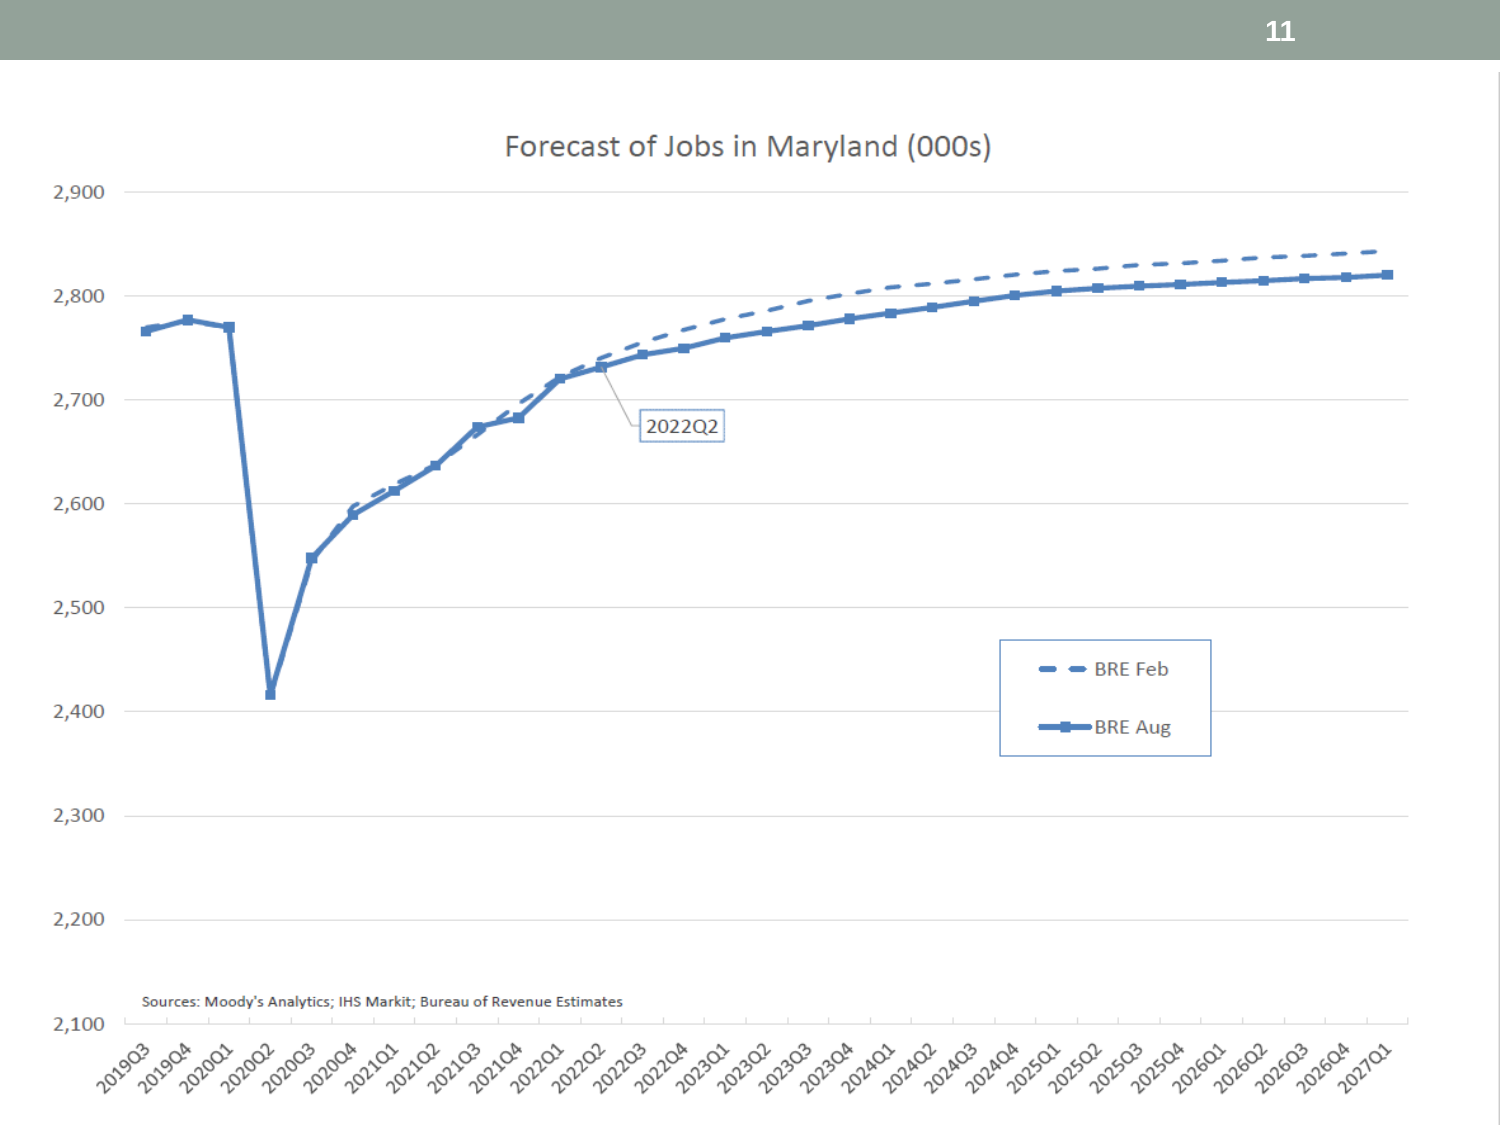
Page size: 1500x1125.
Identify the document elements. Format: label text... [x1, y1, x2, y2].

picture [0, 72, 1500, 1125]
slide_number 11 [1250, 3, 1425, 57]
